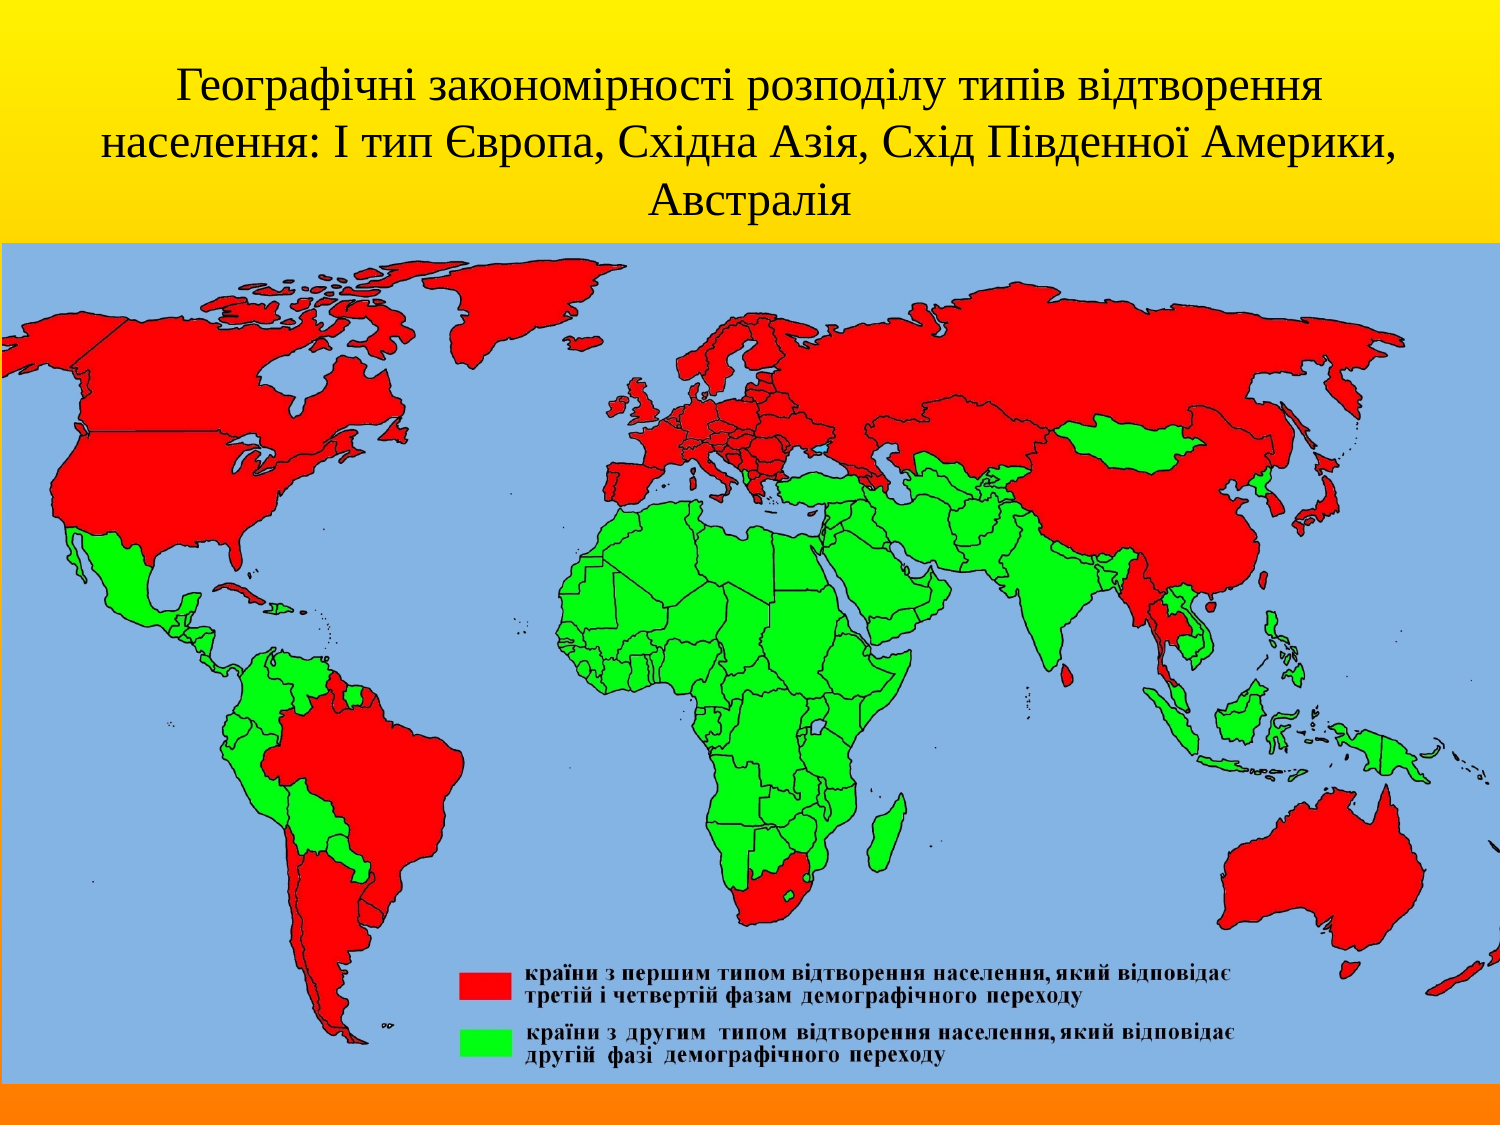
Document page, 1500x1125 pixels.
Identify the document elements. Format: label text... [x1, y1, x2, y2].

picture [1, 243, 1500, 1084]
title Географічні закономірності розподілу типів відтворення населення: І тип Європа, Східна Азія, Схід Південної Америки, Австралія [75, 45, 1425, 233]
